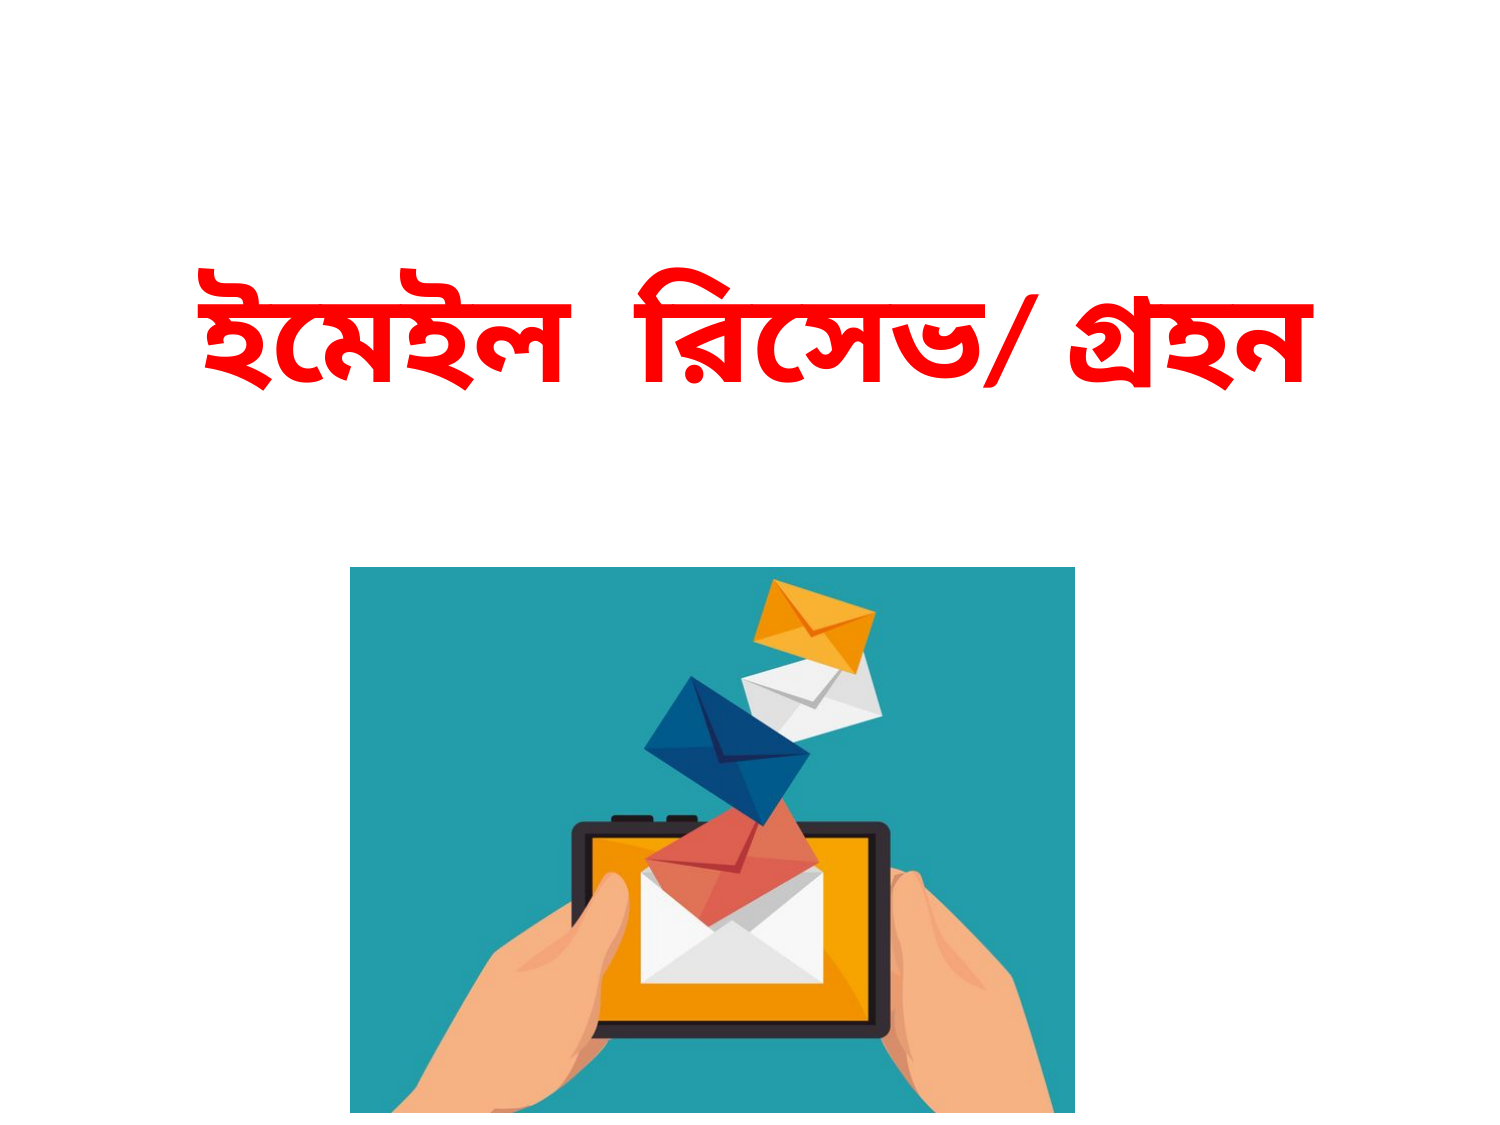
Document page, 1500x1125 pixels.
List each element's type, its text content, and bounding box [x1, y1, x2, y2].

text_box ইমেইল রিসেভ/ গ্রহন [149, 249, 1363, 415]
picture [349, 567, 1076, 1113]
